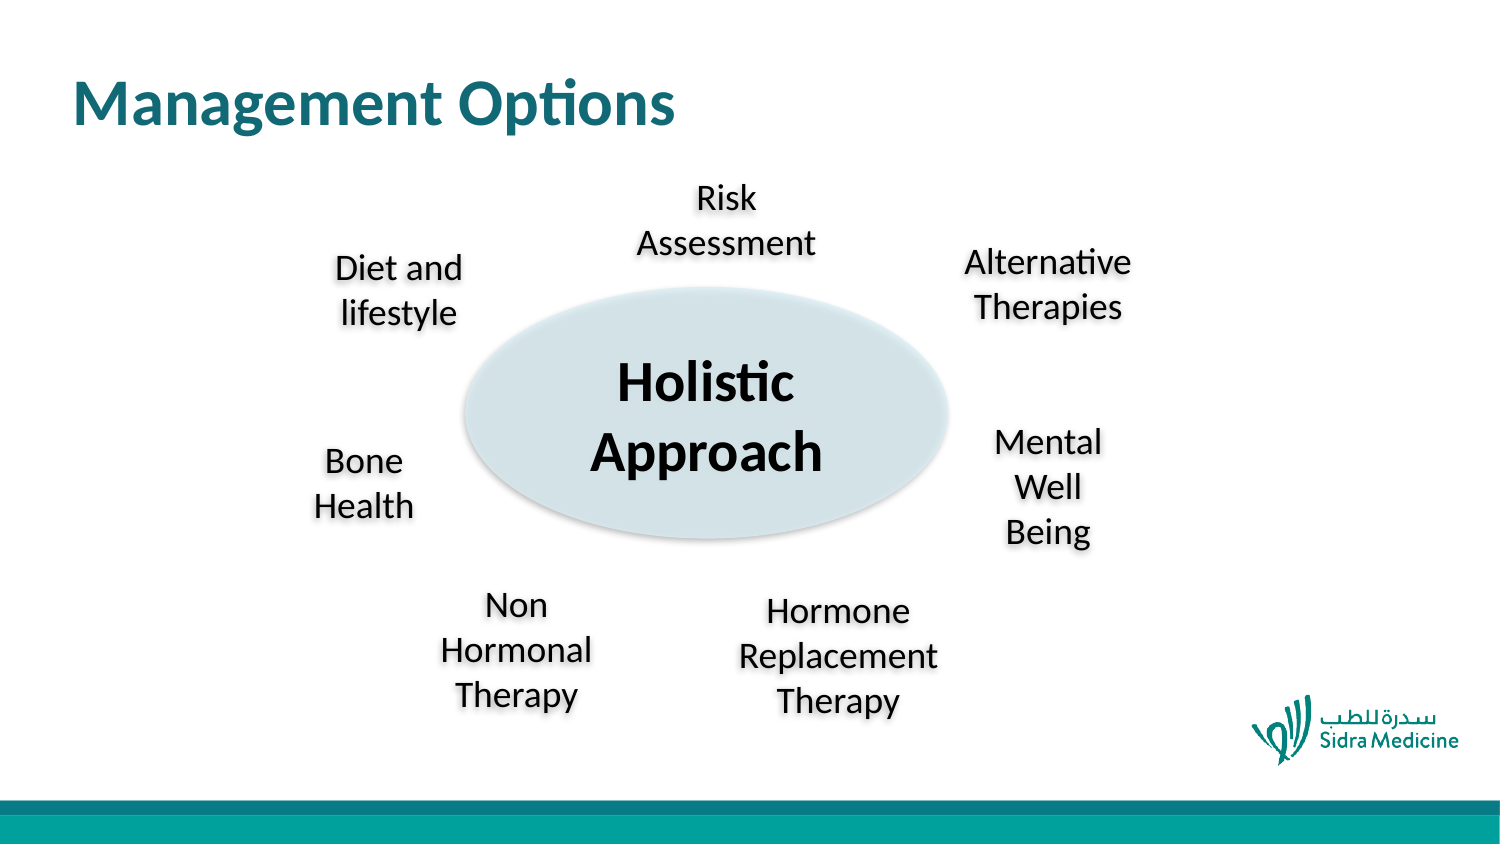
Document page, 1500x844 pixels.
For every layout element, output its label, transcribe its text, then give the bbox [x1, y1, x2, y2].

text_box Alternative Therapies [884, 202, 1213, 362]
text_box Non Hormonal Therapy [368, 574, 665, 721]
text_box Mental Well Being [908, 402, 1189, 567]
picture [0, 0, 1500, 844]
text_box Bone Health [216, 408, 513, 554]
text_box Risk Assessment [567, 148, 886, 288]
text_box Diet and lifestyle [246, 203, 552, 374]
text_box Holistic Approach [464, 288, 950, 540]
text_box Hormone Replacement Therapy [665, 568, 1014, 739]
text_box Management Options [58, 51, 700, 147]
